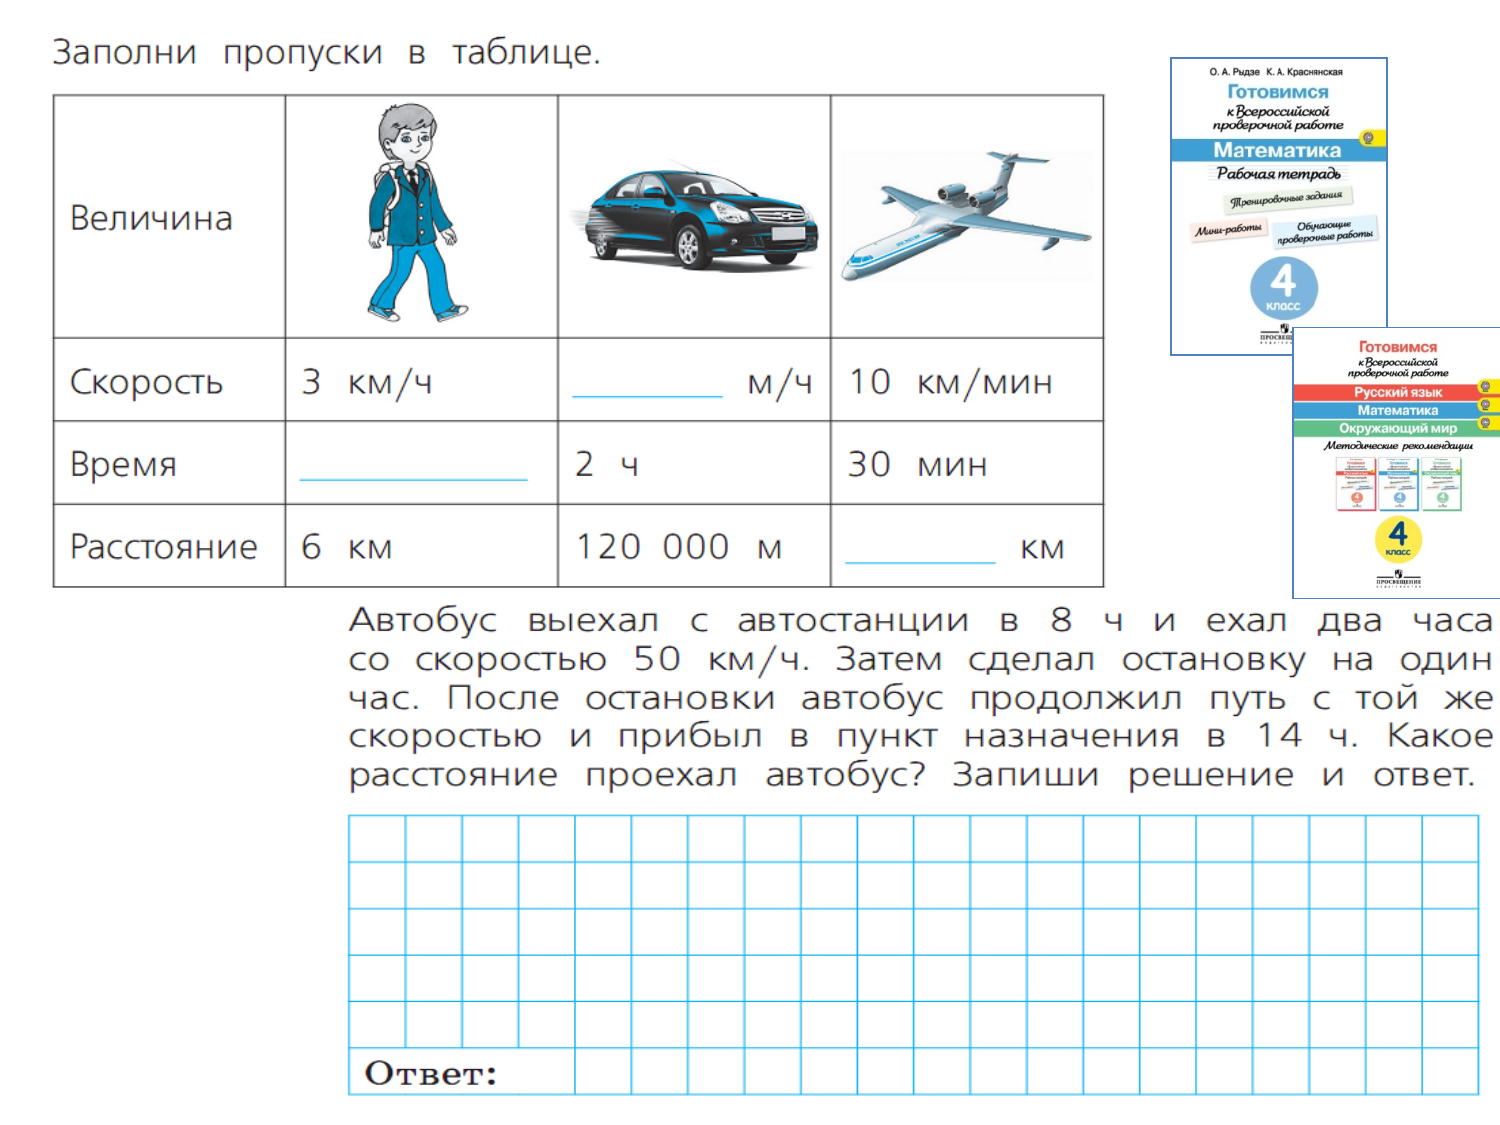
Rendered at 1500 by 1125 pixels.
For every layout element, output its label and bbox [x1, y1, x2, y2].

list [23, 23, 1149, 608]
picture [332, 58, 1500, 1125]
